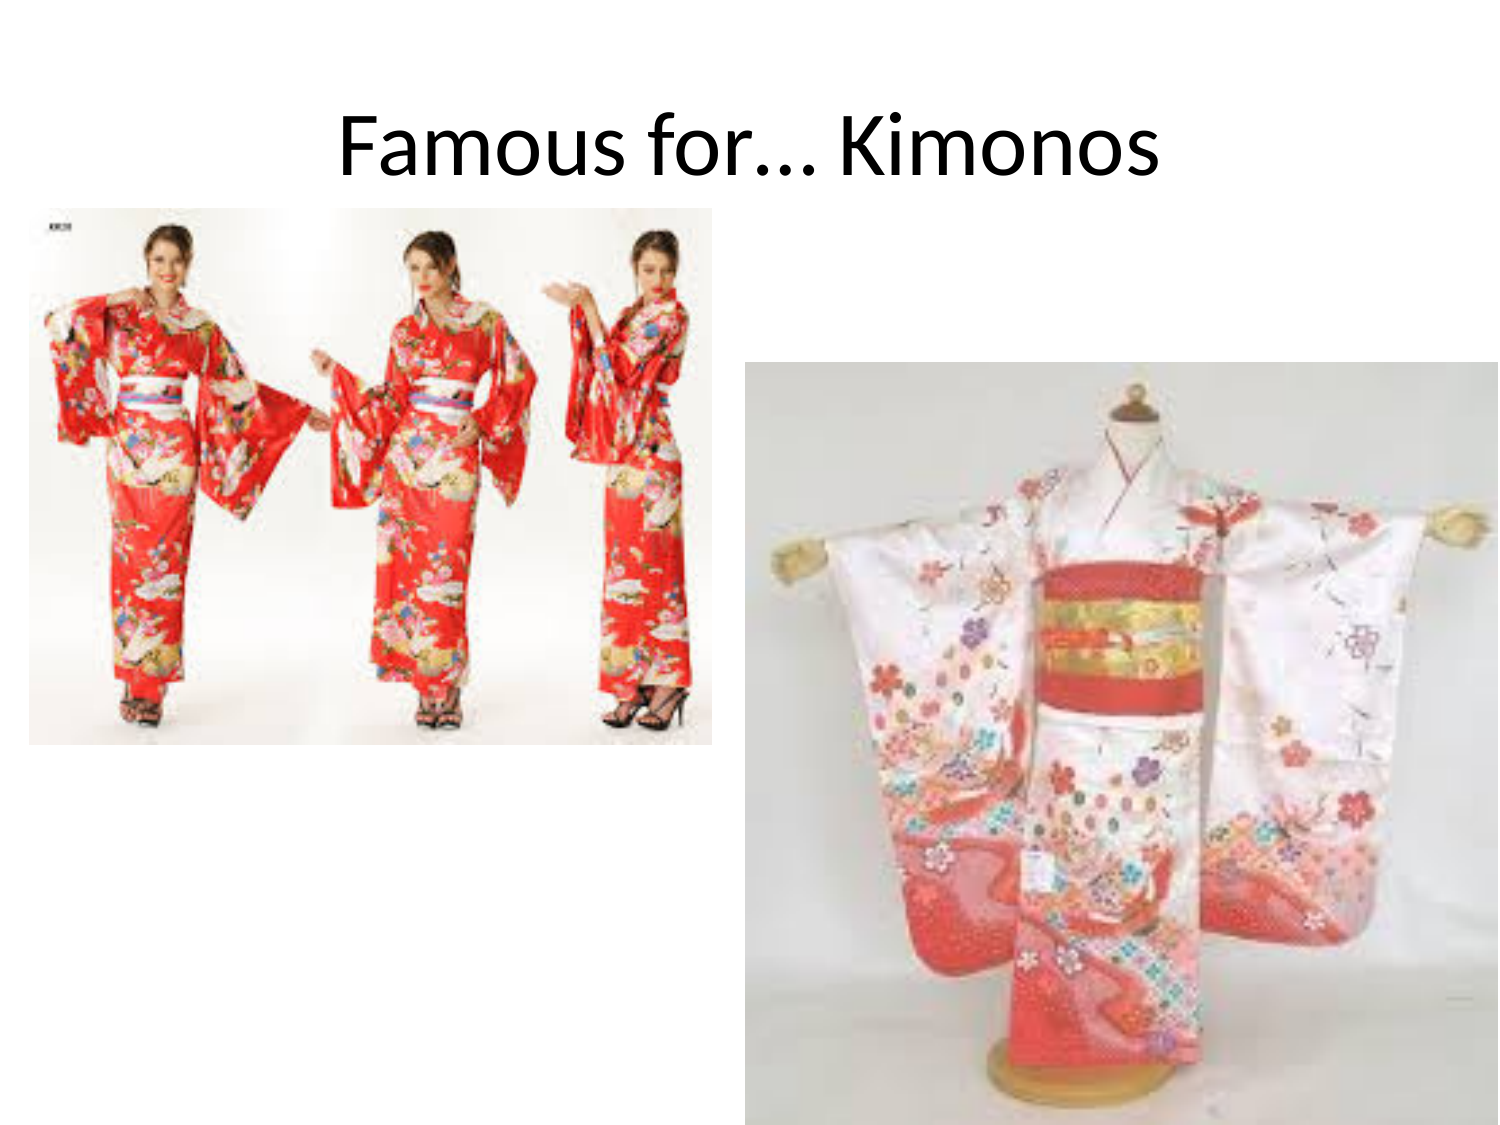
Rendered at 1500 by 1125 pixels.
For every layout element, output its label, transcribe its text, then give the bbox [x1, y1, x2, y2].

picture [29, 207, 712, 745]
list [744, 362, 1499, 1125]
title Famous for… Kimonos [75, 45, 1425, 233]
